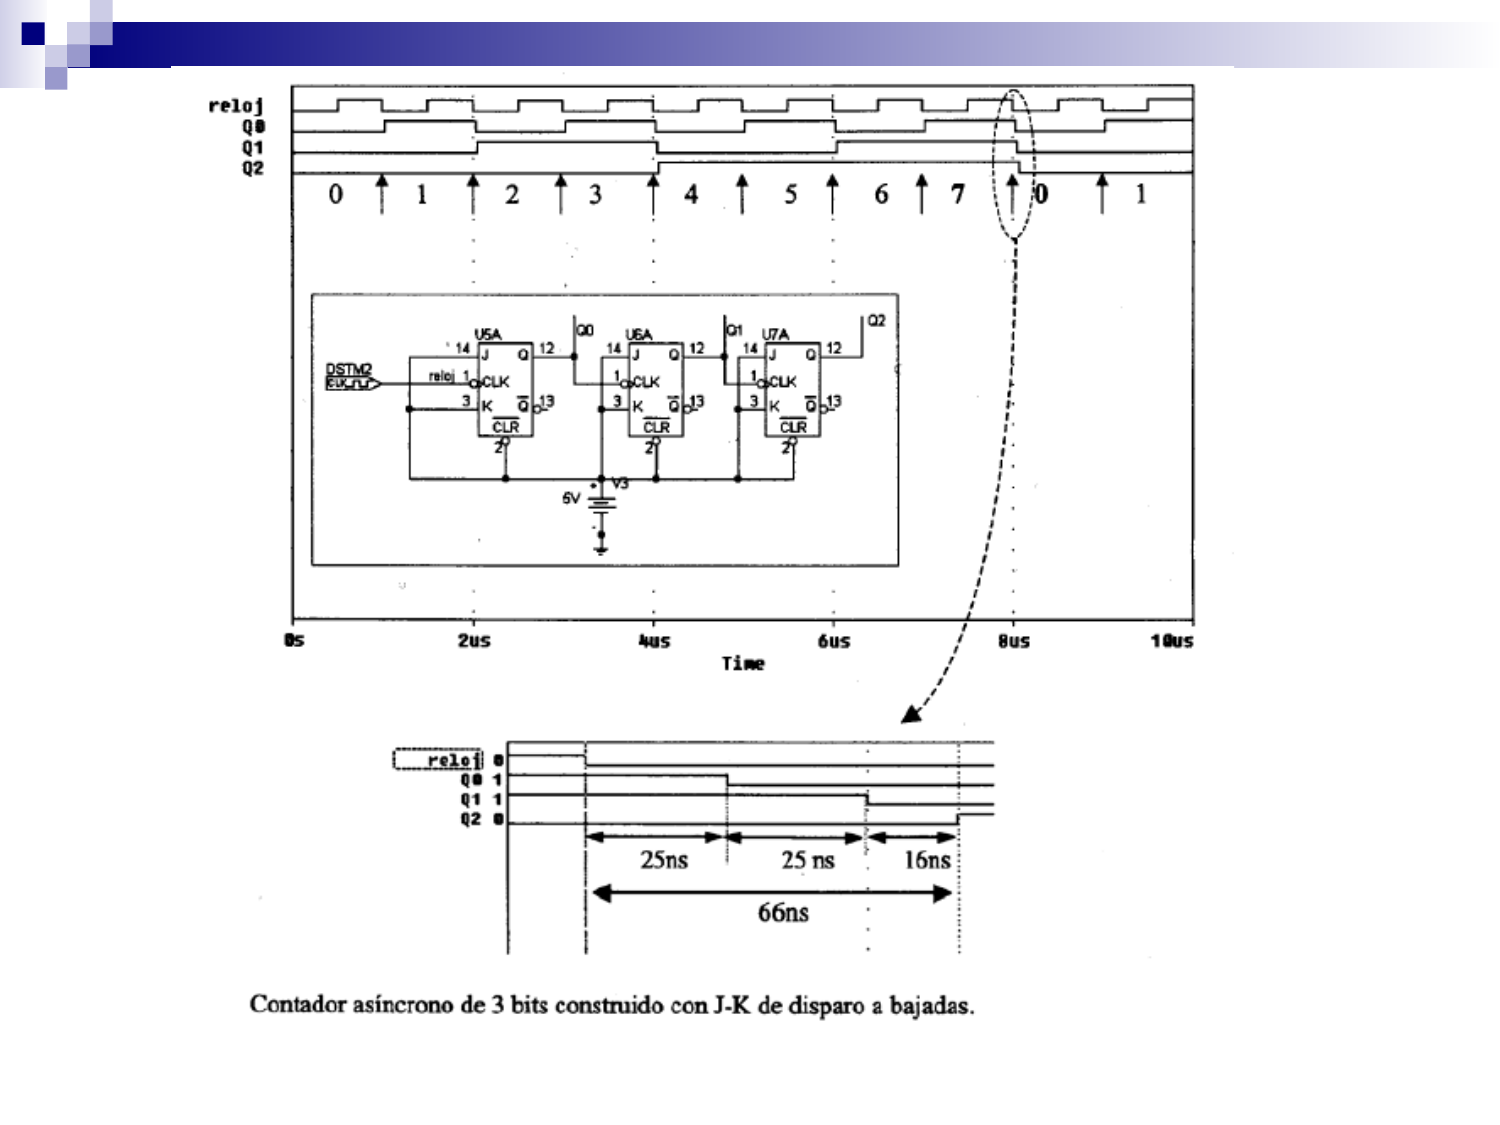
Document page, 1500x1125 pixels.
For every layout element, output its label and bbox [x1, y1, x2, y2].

picture [170, 66, 1235, 1044]
